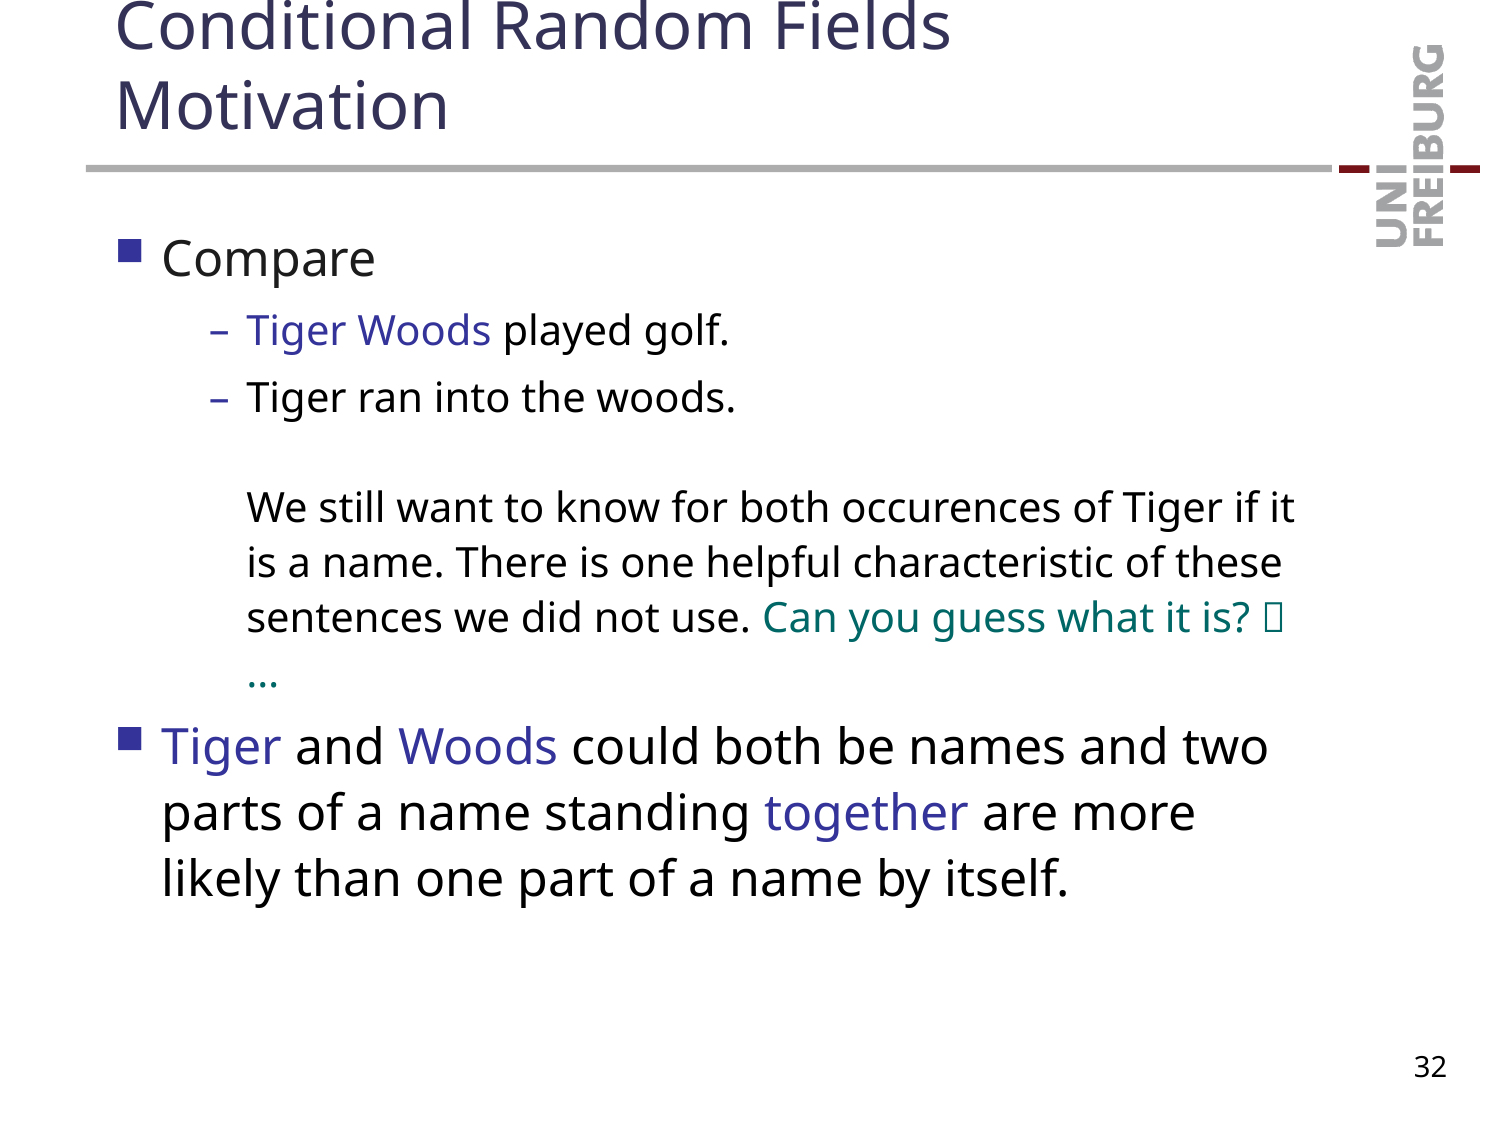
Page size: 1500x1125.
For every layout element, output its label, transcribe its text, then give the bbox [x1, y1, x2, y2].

title Conditional Random Fields Motivation [99, 50, 1313, 150]
slide_number 32 [1149, 1020, 1463, 1097]
picture [1339, 45, 1480, 247]
list Compare Tiger Woods played golf. Tiger ran into the woods. We still want to know for both occurences of Tiger if it is a name. There is one helpful characteristic of these sentences we did not use. Can you guess what it is?  … Tiger and Woods could both be names and two parts of a name standing together are more likely than one part of a name by itself. [99, 212, 1313, 1000]
